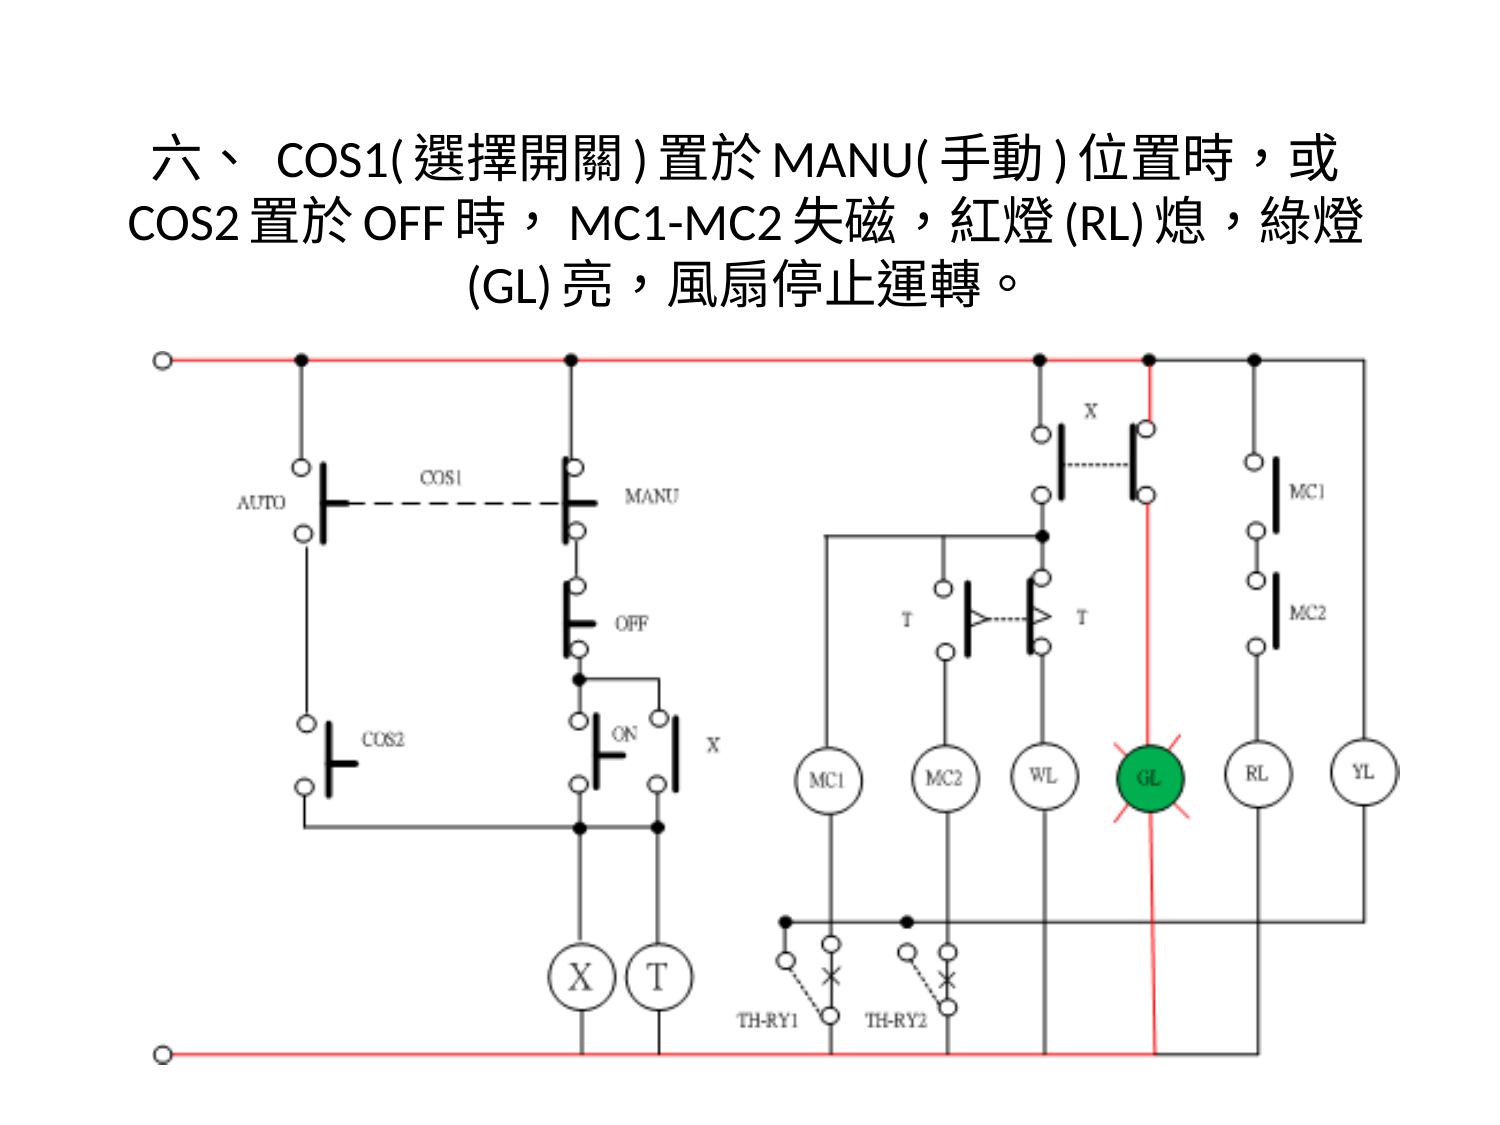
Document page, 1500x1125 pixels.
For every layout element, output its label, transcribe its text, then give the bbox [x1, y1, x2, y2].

picture [152, 351, 1400, 1066]
title 六、 COS1(選擇開關)置於MANU(手動)位置時，或COS2置於OFF時，MC1-MC2失磁，紅燈(RL)熄，綠燈(GL)亮，風扇停止運轉。 [112, 117, 1388, 399]
